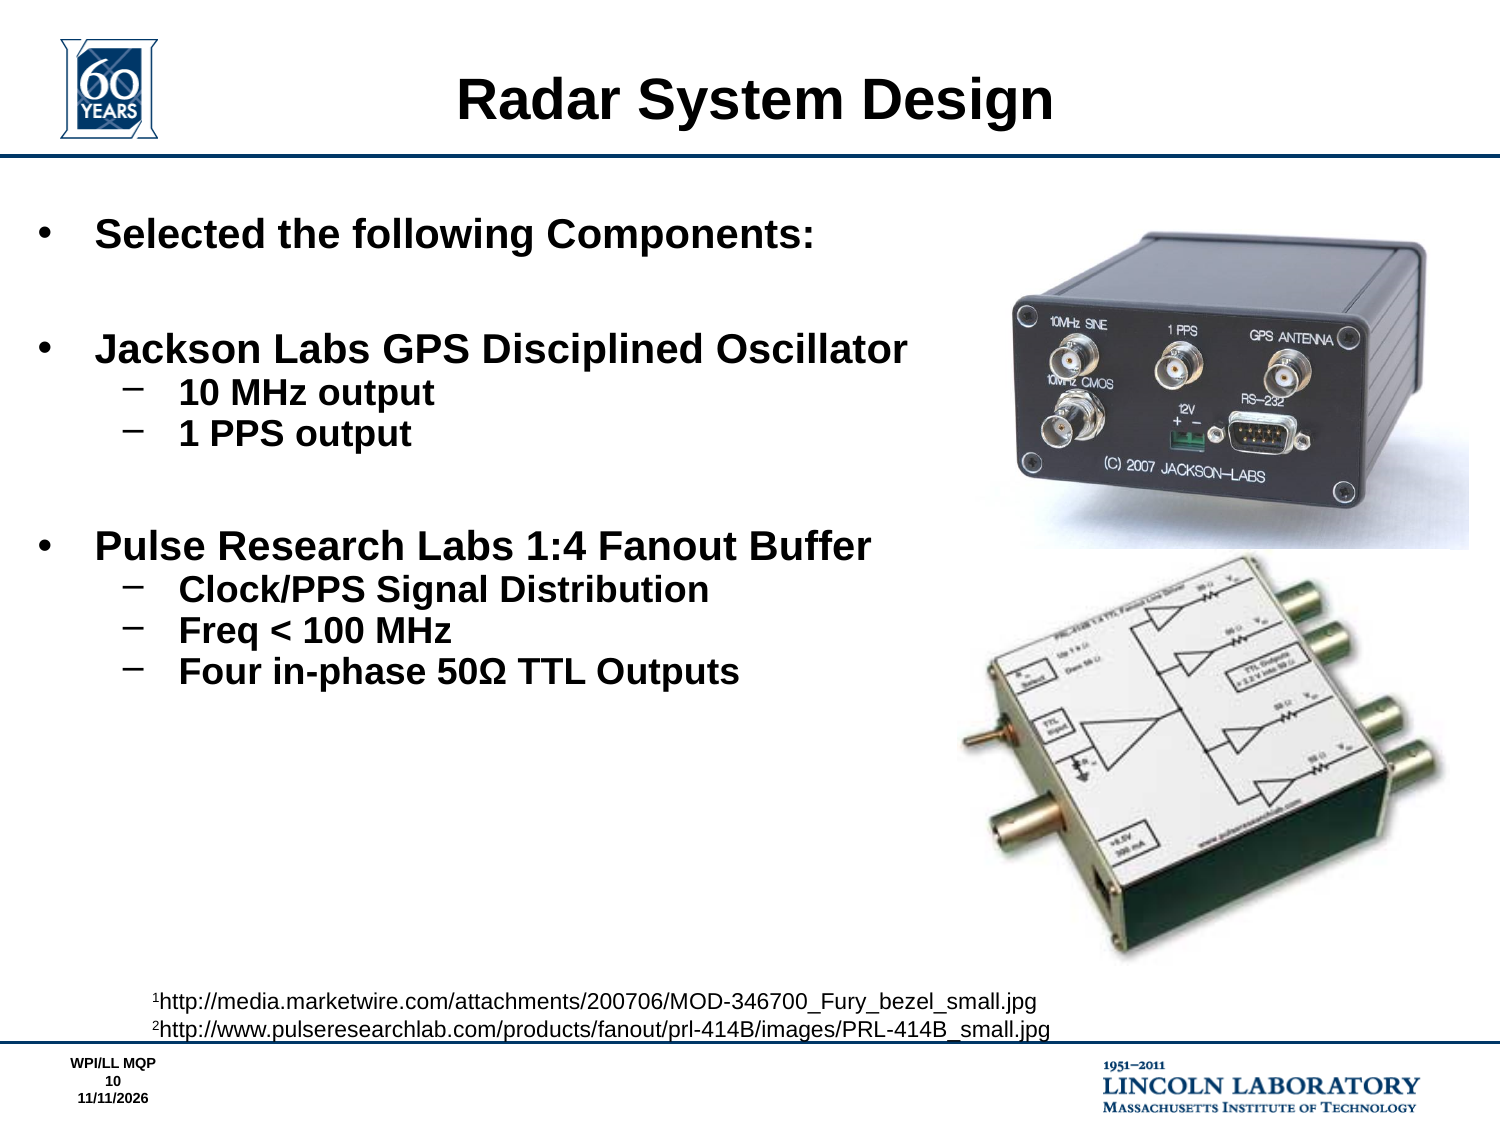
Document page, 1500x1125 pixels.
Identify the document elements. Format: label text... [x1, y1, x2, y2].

text_box 1http://media.marketwire.com/attachments/200706/MOD-346700_Fury_bezel_small.jpg 2http://www.pulseresearchlab.com/products/fanout/prl-414B/images/PRL-414B_small.jpg [137, 979, 1350, 1049]
list Selected the following Components: Jackson Labs GPS Disciplined Oscillator 10 MHz output 1 PPS output Pulse Research Labs 1:4 Fanout Buffer Clock/PPS Signal Distribution Freq < 100 MHz Four in-phase 50Ω TTL Outputs [37, 212, 1213, 976]
picture [957, 199, 1469, 966]
picture [1102, 1060, 1421, 1113]
title Radar System Design [137, 49, 1376, 151]
picture [60, 39, 158, 139]
